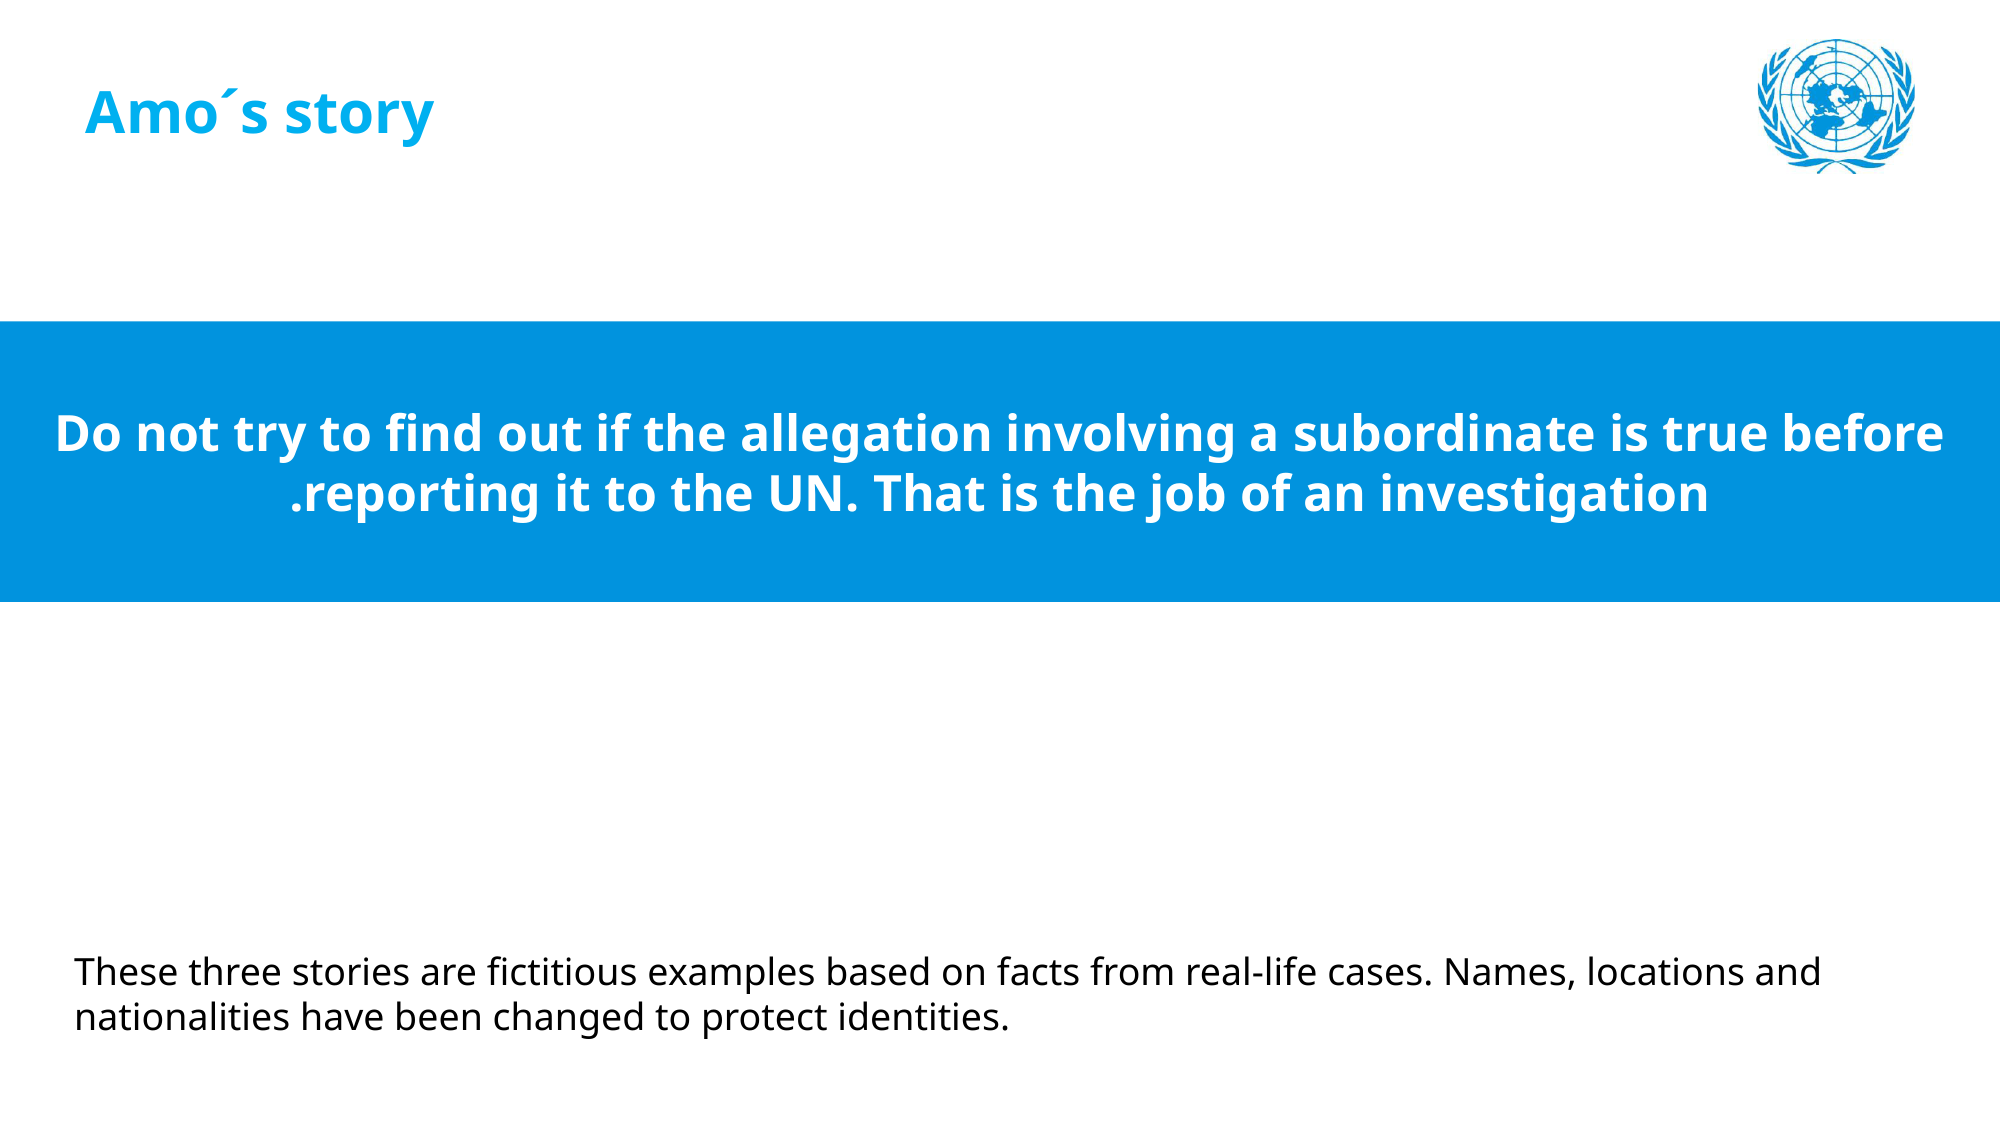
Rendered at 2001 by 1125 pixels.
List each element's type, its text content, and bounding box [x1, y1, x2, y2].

text_box Do not try to find out if the allegation involving a subordinate is true before reporting it to the UN. That is the job of an investigation. [0, 320, 2000, 603]
text_box Amo´s story [70, 68, 1071, 154]
text_box These three stories are fictitious examples based on facts from real-life cases. Names, locations and nationalities have been changed to protect identities. [59, 940, 1966, 1046]
